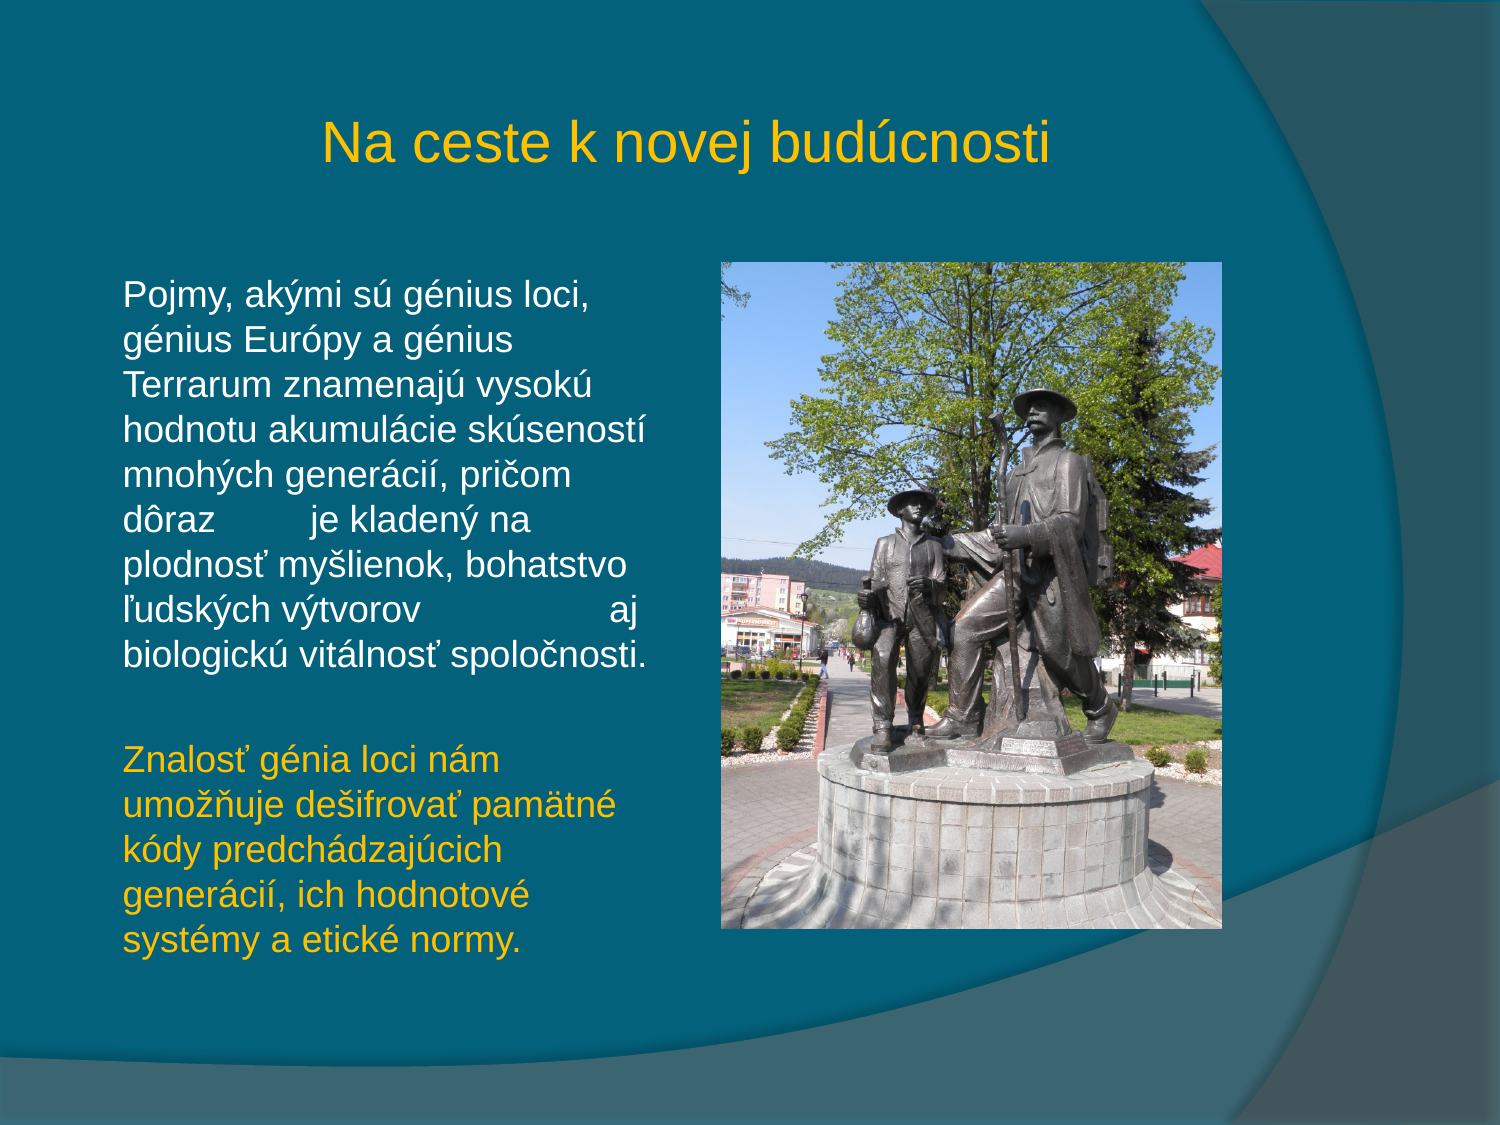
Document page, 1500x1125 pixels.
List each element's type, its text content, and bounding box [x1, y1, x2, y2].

title Na ceste k novej budúcnosti [75, 45, 1300, 233]
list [721, 262, 1222, 929]
list Pojmy, akými sú génius loci, génius Európy a génius Terrarum znamenajú vysokú hodnotu akumulácie skúseností mnohých generácií, pričom dôraz je kladený na plodnosť myšlienok, bohatstvo ľudských výtvorov aj biologickú vitálnosť spoločnosti. Znalosť génia loci nám umožňuje dešifrovať pamätné kódy predchádzajúcich generácií, ich hodnotové systémy a etické normy. [41, 262, 675, 1005]
